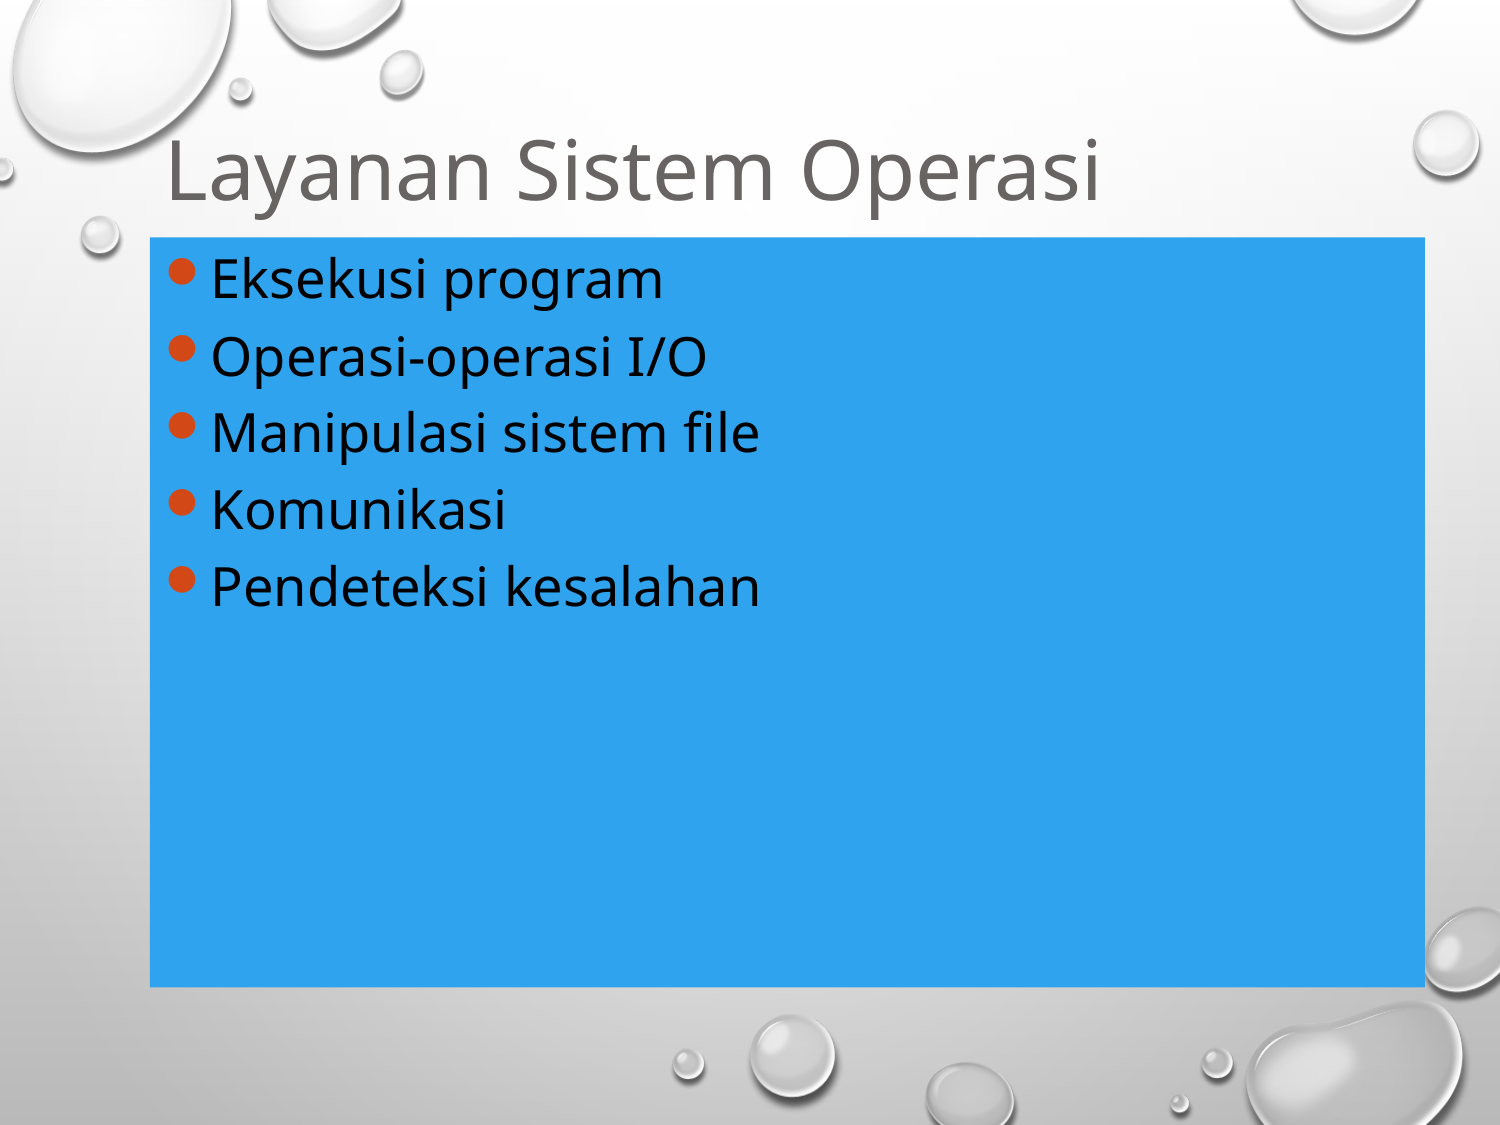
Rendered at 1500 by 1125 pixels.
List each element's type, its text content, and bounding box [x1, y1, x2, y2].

text_box Layanan Sistem Operasi [149, 45, 1425, 233]
picture [0, 0, 1500, 1125]
text_box Eksekusi program Operasi-operasi I/O Manipulasi sistem file Komunikasi Pendeteksi kesalahan [149, 237, 1425, 988]
